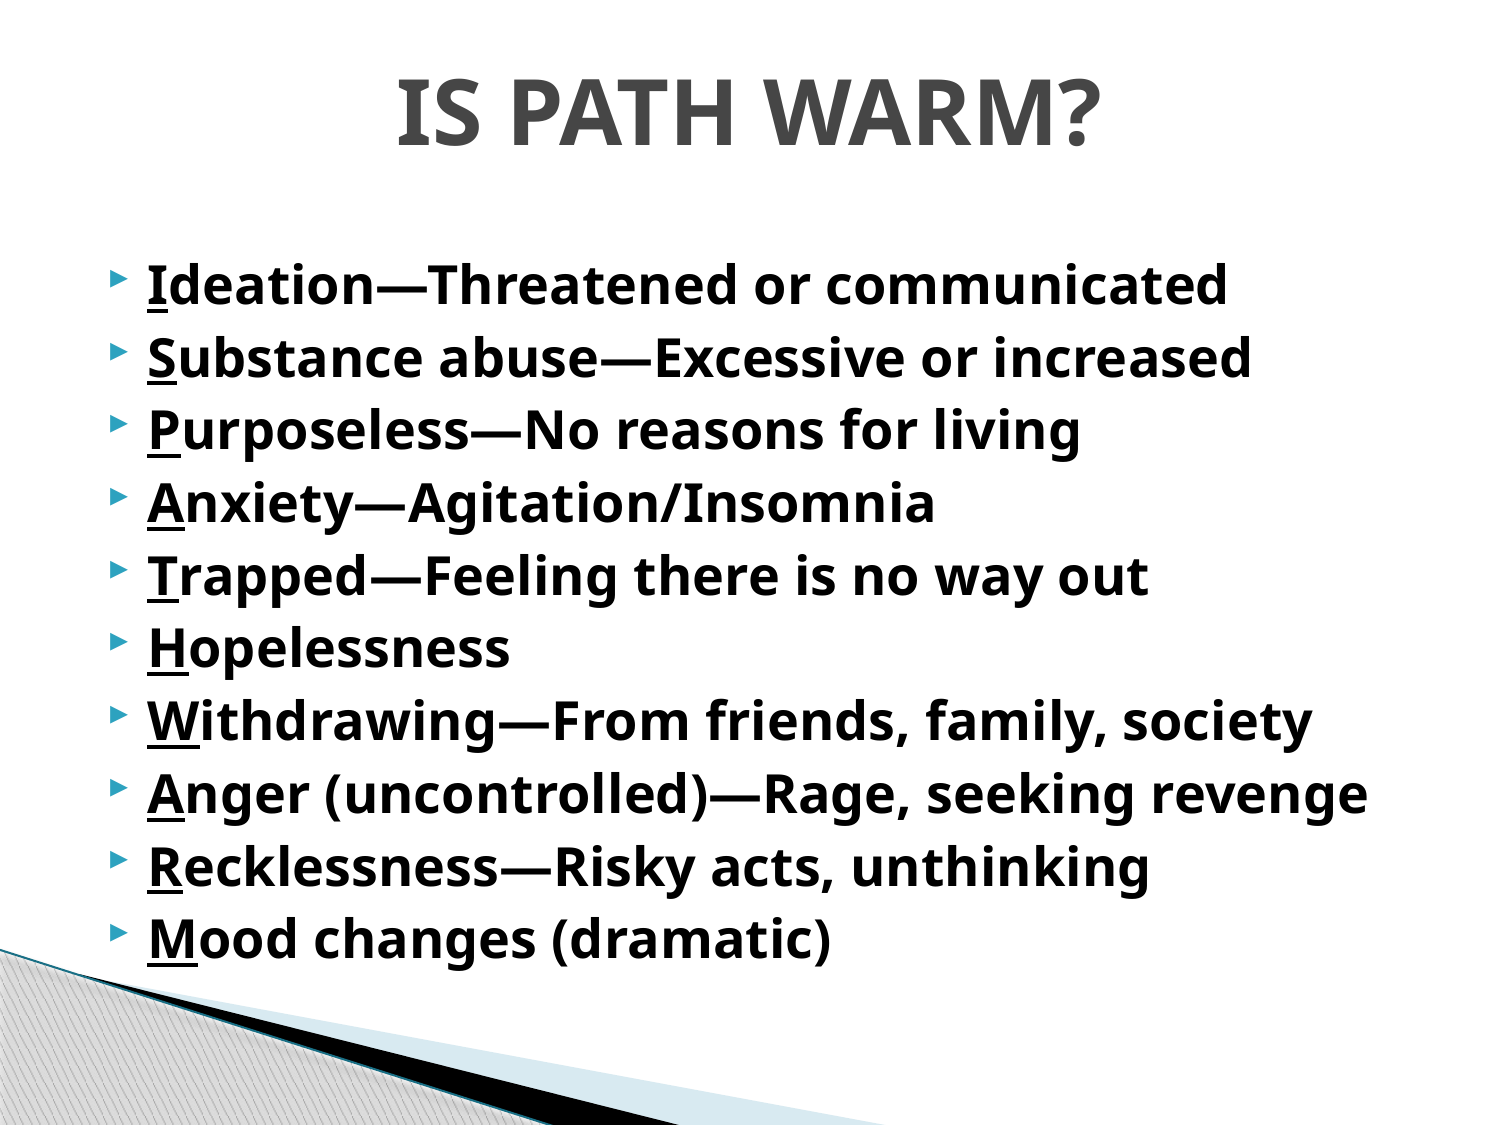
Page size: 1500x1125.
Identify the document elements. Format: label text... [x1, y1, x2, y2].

title IS PATH WARM? [75, 45, 1425, 233]
list Ideation—Threatened or communicated Substance abuse—Excessive or increased Purposeless—No reasons for living Anxiety—Agitation/Insomnia Trapped—Feeling there is no way out Hopelessness Withdrawing—From friends, family, society Anger (uncontrolled)—Rage, seeking revenge Recklessness—Risky acts, unthinking Mood changes (dramatic) [75, 243, 1425, 986]
